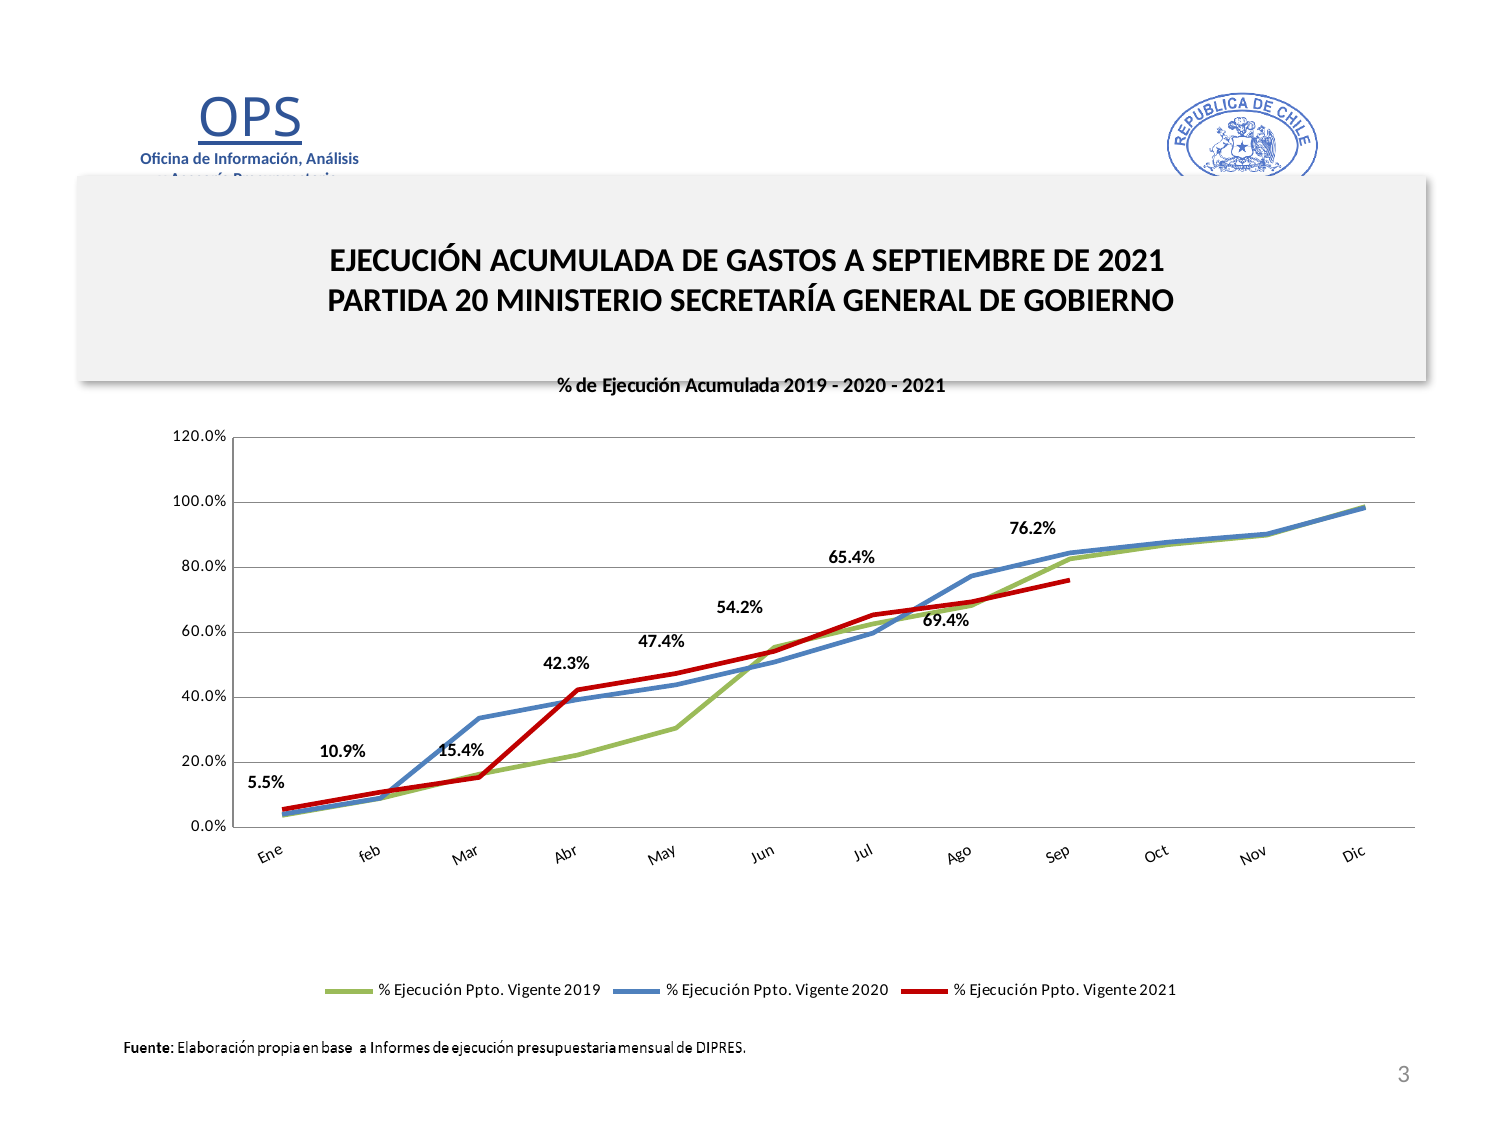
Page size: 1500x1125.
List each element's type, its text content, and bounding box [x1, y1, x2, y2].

title EJECUCIÓN ACUMULADA DE GASTOS A SEPTIEMBRE DE 2021 PARTIDA 20 MINISTERIO SECRETARÍA GENERAL DE GOBIERNO [78, 176, 1425, 349]
picture [111, 1031, 1115, 1078]
picture [1151, 86, 1332, 176]
slide_number 3 [1074, 1042, 1425, 1103]
chart [77, 349, 1426, 1007]
